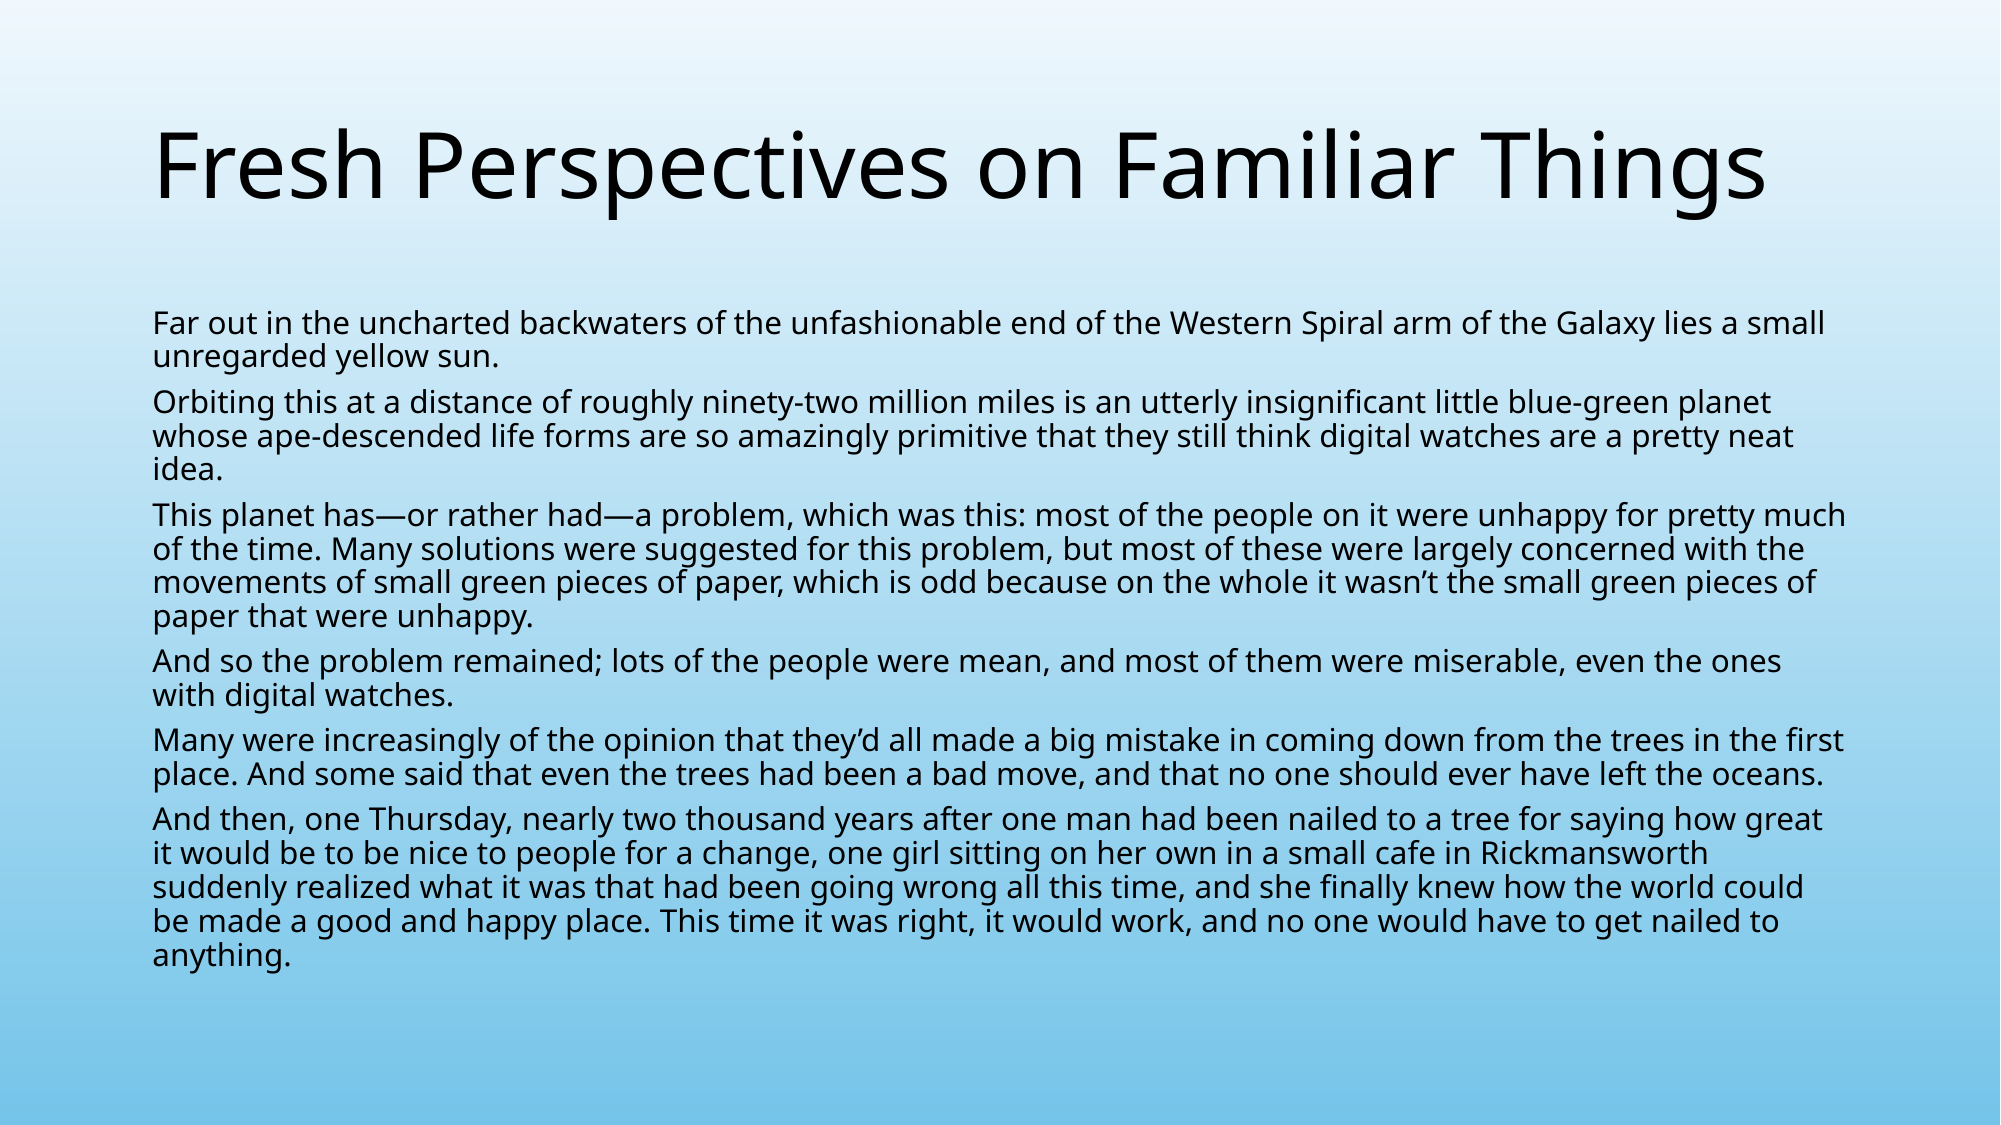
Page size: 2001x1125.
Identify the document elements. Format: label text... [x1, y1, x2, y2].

list Far out in the uncharted backwaters of the unfashionable end of the Western Spiral arm of the Galaxy lies a small unregarded yellow sun. Orbiting this at a distance of roughly ninety-two million miles is an utterly insignificant little blue-green planet whose ape-descended life forms are so amazingly primitive that they still think digital watches are a pretty neat idea. This planet has—or rather had—a problem, which was this: most of the people on it were unhappy for pretty much of the time. Many solutions were suggested for this problem, but most of these were largely concerned with the movements of small green pieces of paper, which is odd because on the whole it wasn’t the small green pieces of paper that were unhappy. And so the problem remained; lots of the people were mean, and most of them were miserable, even the ones with digital watches. Many were increasingly of the opinion that they’d all made a big mistake in coming down from the trees in the first place. And some said that even the trees had been a bad move, and that no one should ever have left the oceans. And then, one Thursday, nearly two thousand years after one man had been nailed to a tree for saying how great it would be to be nice to people for a change, one girl sitting on her own in a small cafe in Rickmansworth suddenly realized what it was that had been going wrong all this time, and she finally knew how the world could be made a good and happy place. This time it was right, it would work, and no one would have to get nailed to anything. [137, 299, 1863, 1014]
title Fresh Perspectives on Familiar Things [137, 59, 1863, 278]
